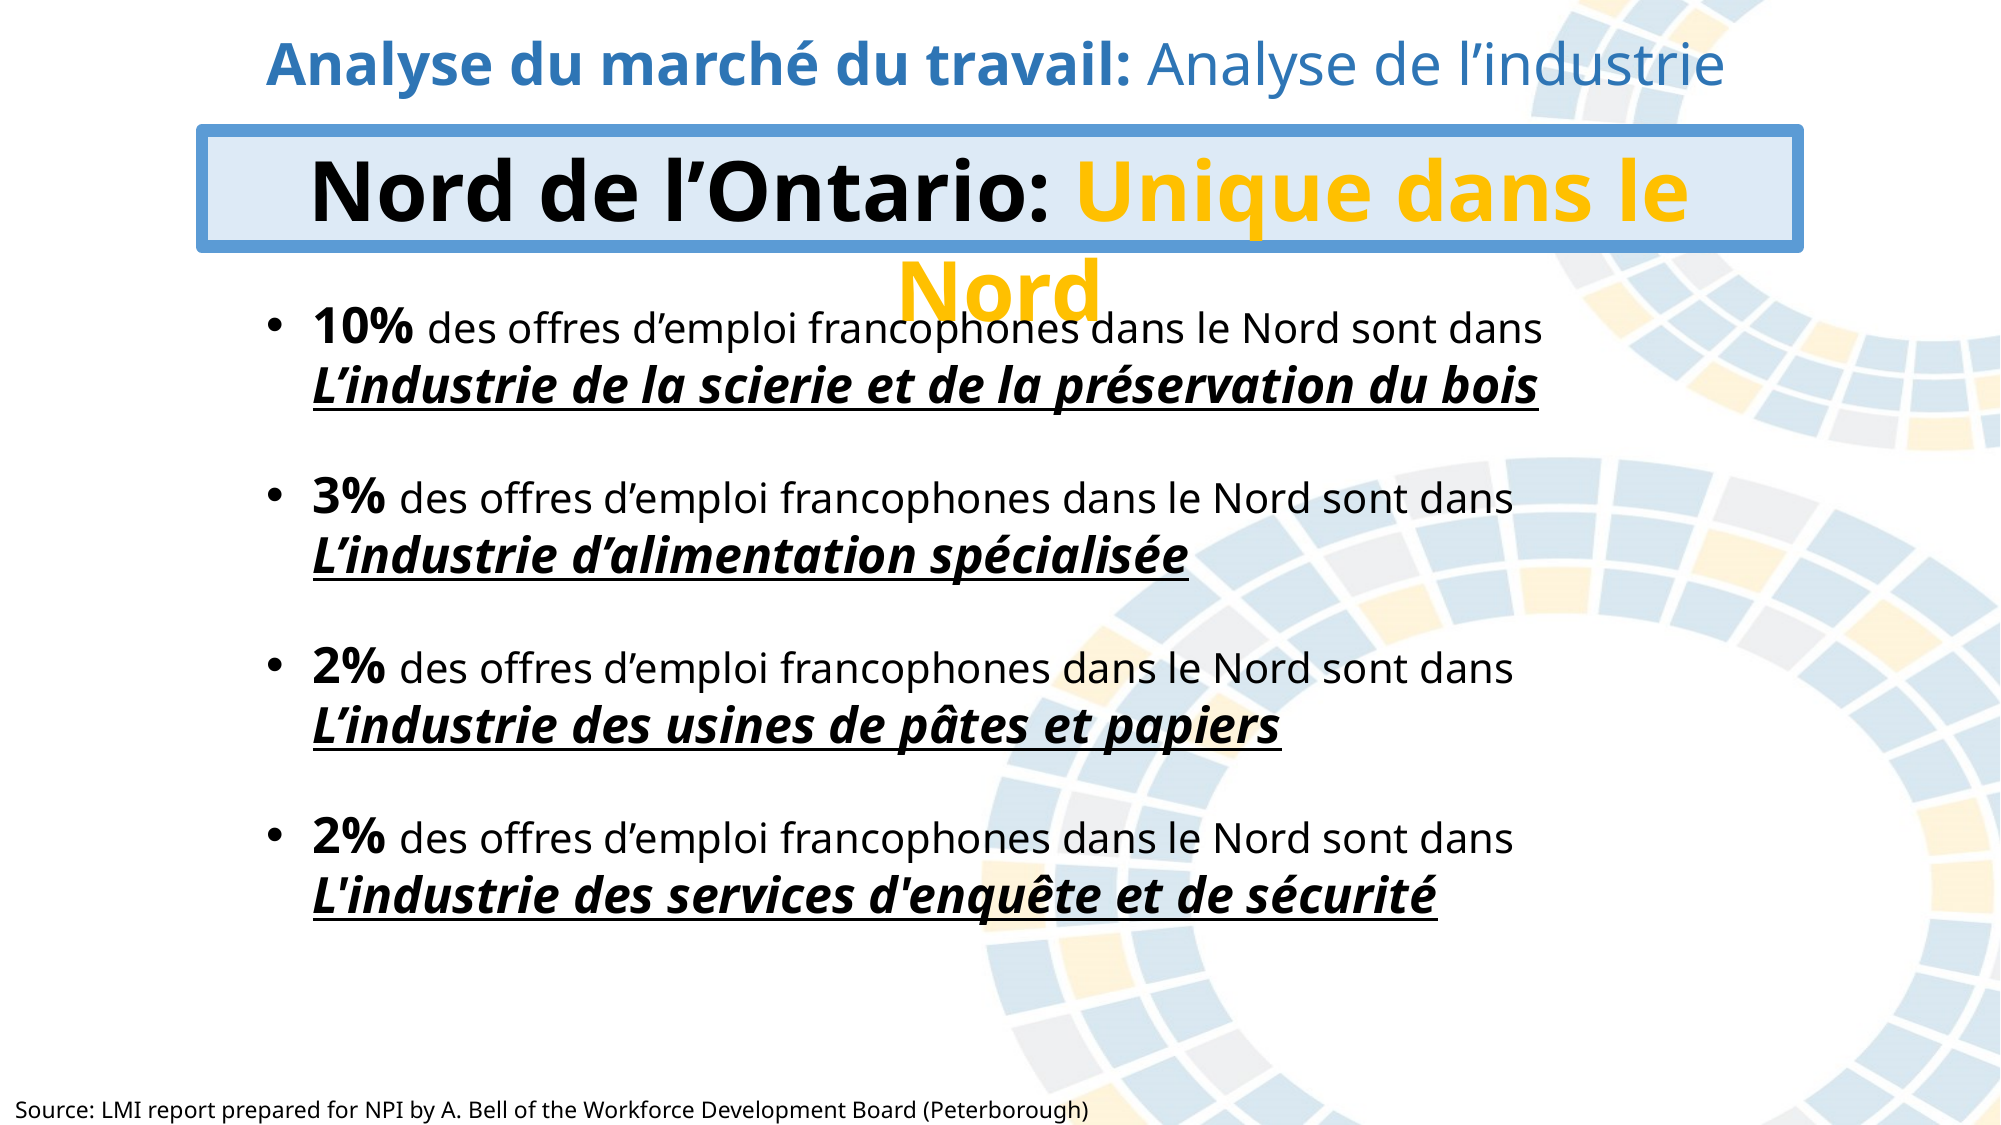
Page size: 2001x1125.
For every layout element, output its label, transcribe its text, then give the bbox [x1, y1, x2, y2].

text_box Analyse du marché du travail: Analyse de l’industrie [251, 19, 1749, 121]
text_box 10% des offres d’emploi francophones dans le Nord sont dans L’industrie de la scierie et de la préservation du bois 3% des offres d’emploi francophones dans le Nord sont dans L’industrie d’alimentation spécialisée 2% des offres d’emploi francophones dans le Nord sont dans L’industrie des usines de pâtes et papiers 2% des offres d’emploi francophones dans le Nord sont dans L'industrie des services d'enquête et de sécurité [251, 286, 1793, 1049]
picture [0, 0, 2001, 1125]
text_box Nord de l’Ontario: Unique dans le Nord [201, 130, 1799, 247]
text_box Source: LMI report prepared for NPI by A. Bell of the Workforce Development Board (Peterborough) [0, 1088, 1959, 1125]
